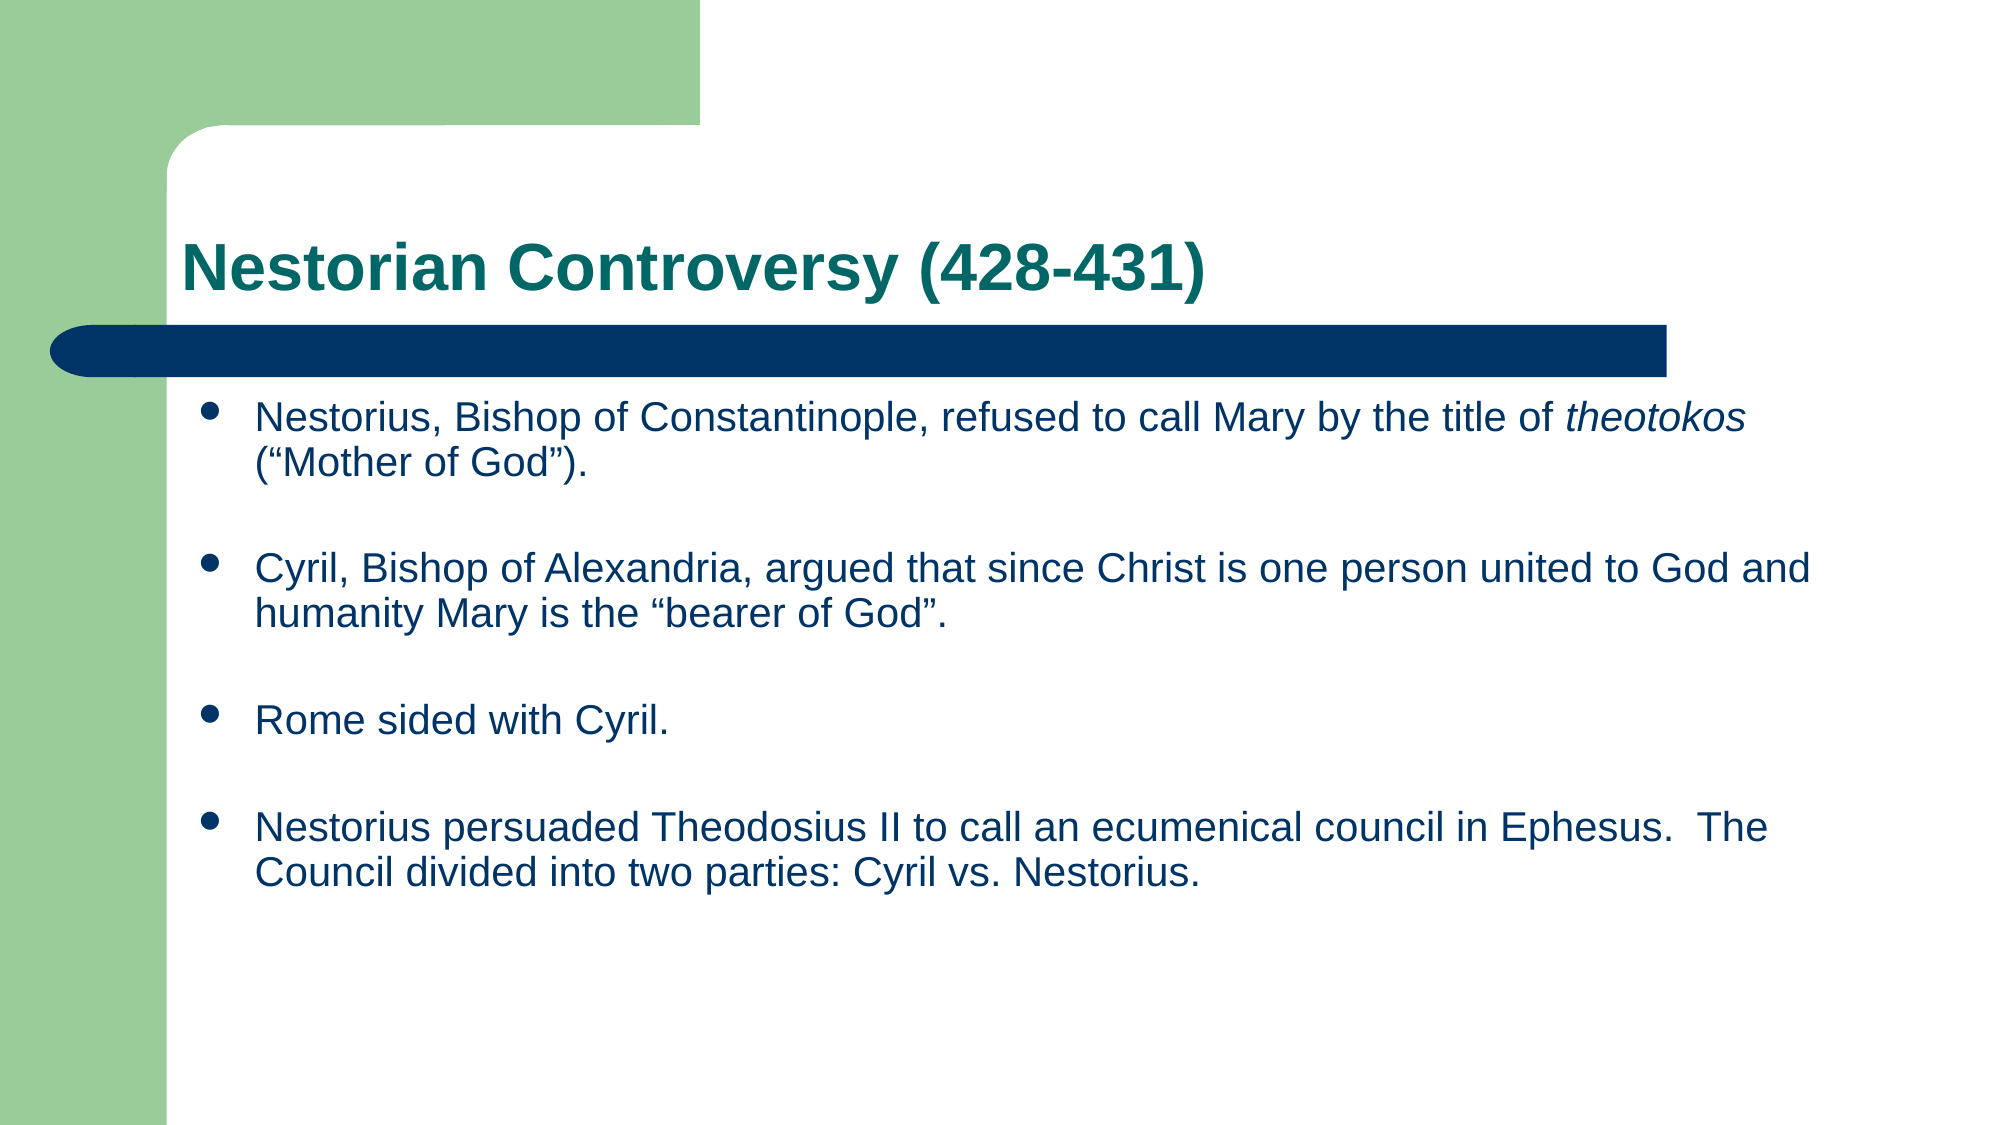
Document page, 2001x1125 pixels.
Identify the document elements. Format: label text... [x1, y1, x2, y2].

list Nestorius, Bishop of Constantinople, refused to call Mary by the title of theotokos (“Mother of God”). Cyril, Bishop of Alexandria, argued that since Christ is one person united to God and humanity Mary is the “bearer of God”. Rome sided with Cyril. Nestorius persuaded Theodosius II to call an ecumenical council in Ephesus. The Council divided into two parties: Cyril vs. Nestorius. [183, 387, 1866, 999]
title Nestorian Controversy (428-431) [166, 125, 1900, 313]
